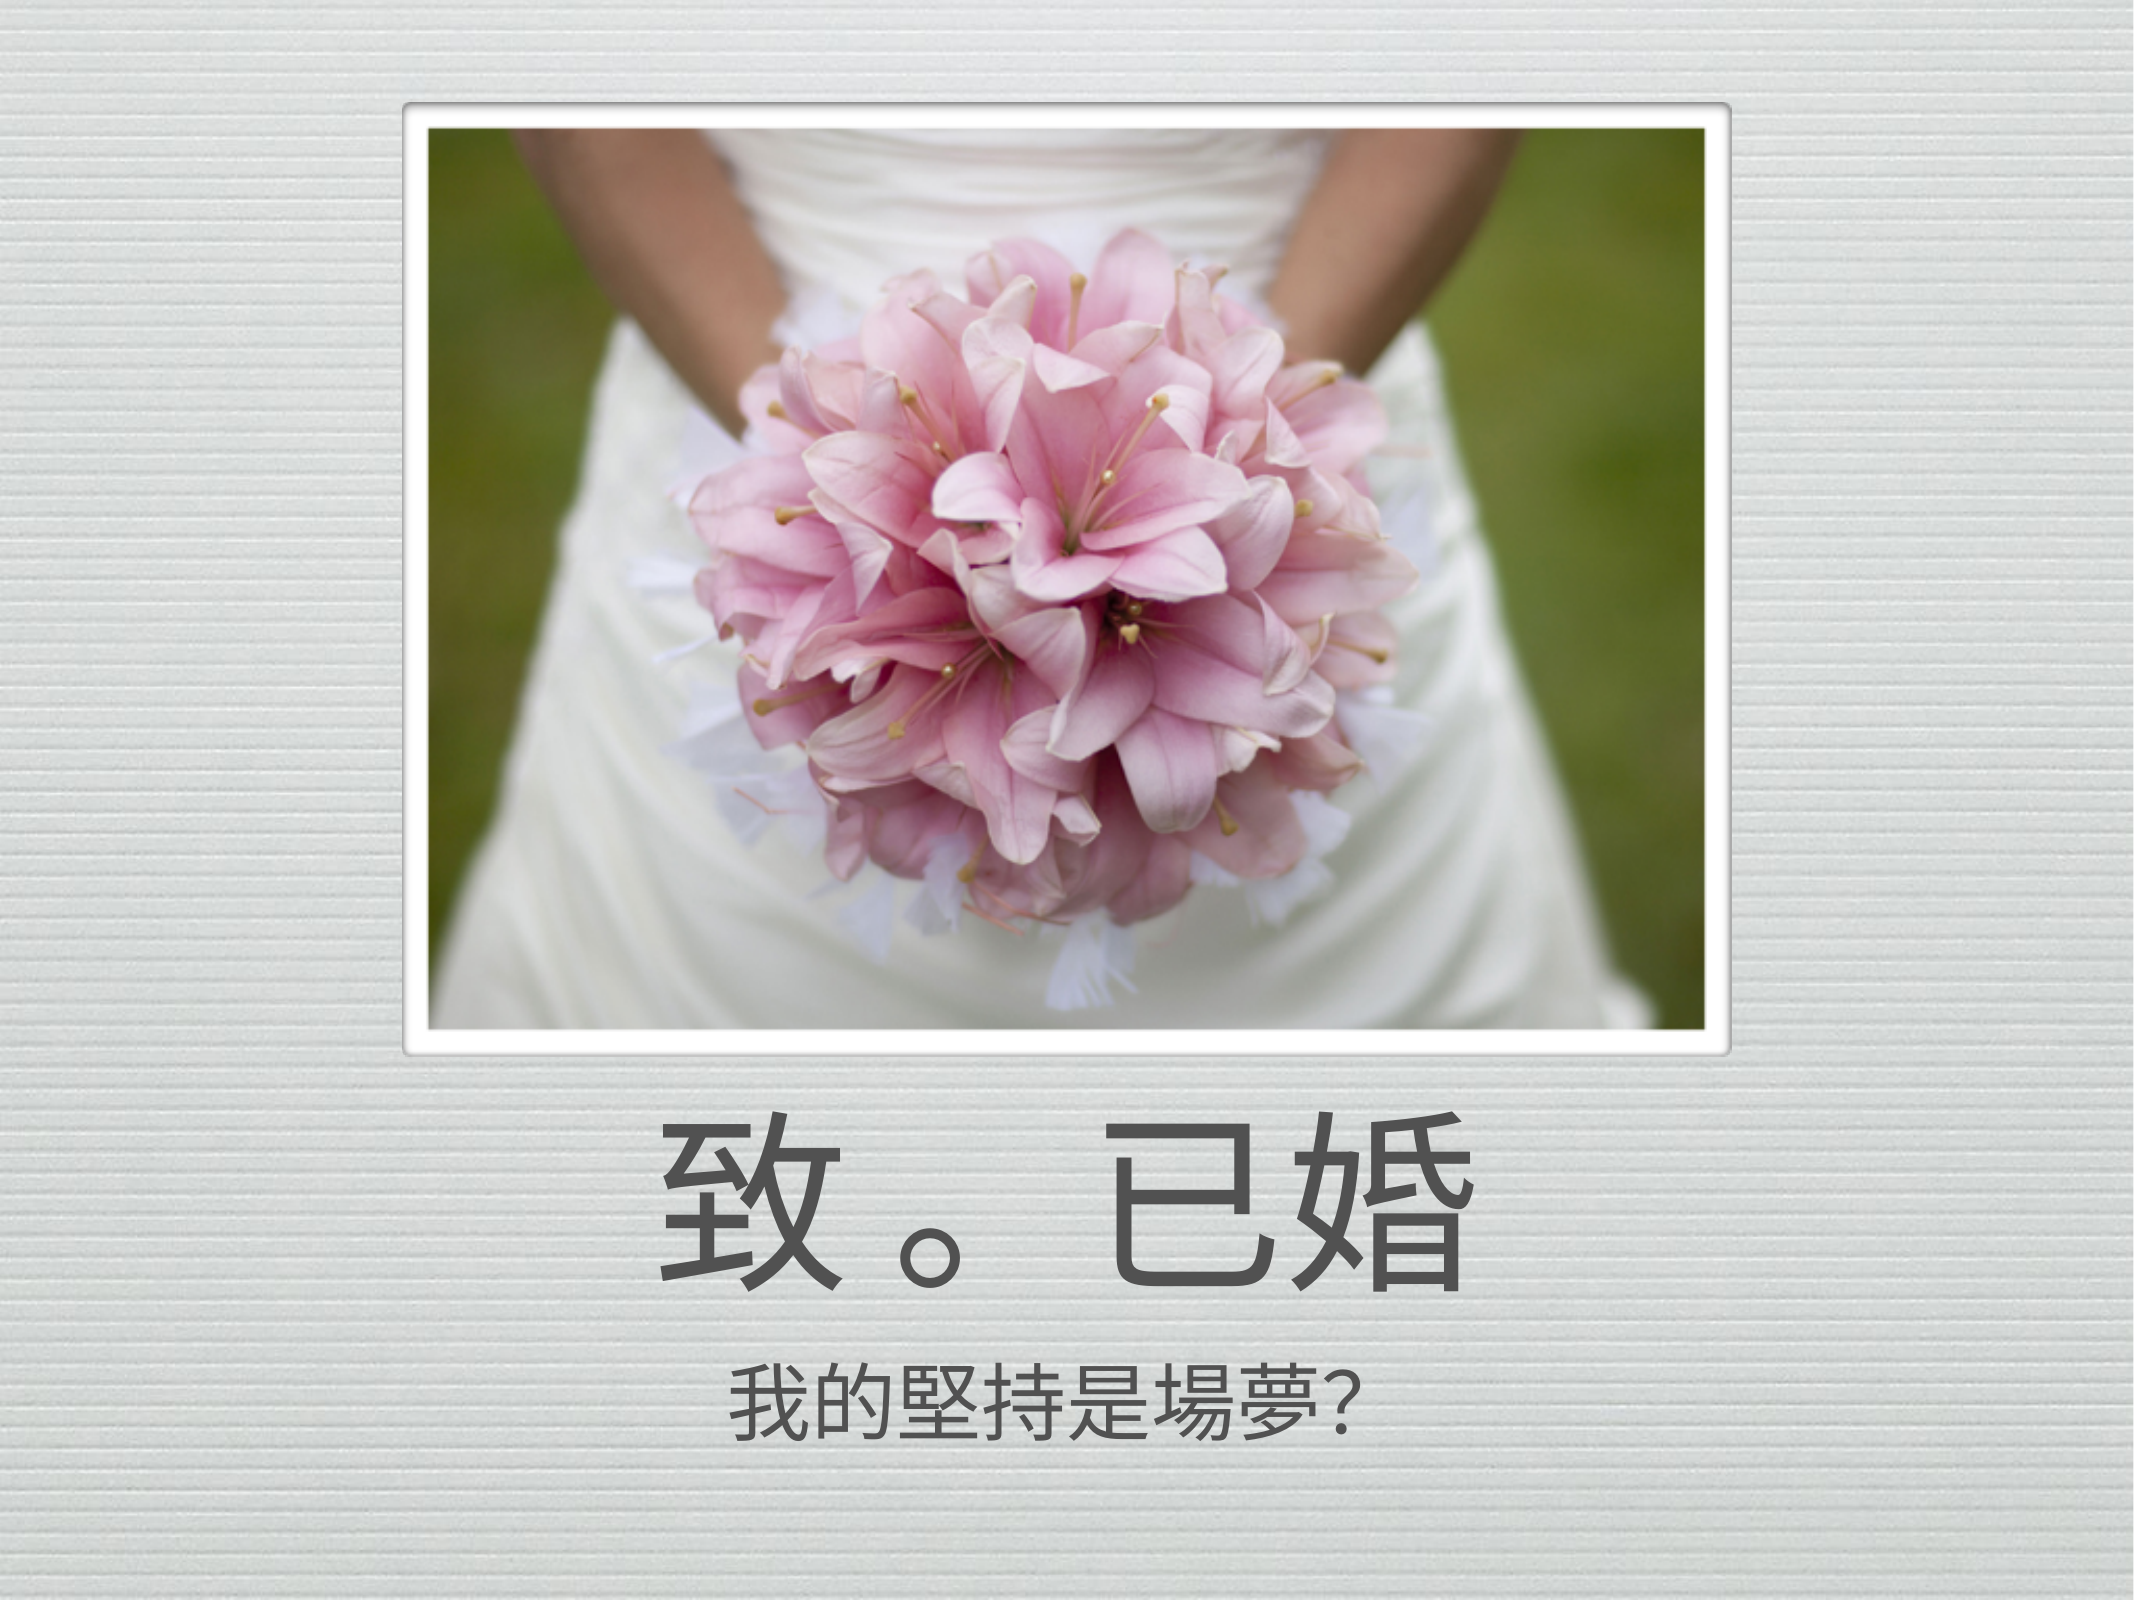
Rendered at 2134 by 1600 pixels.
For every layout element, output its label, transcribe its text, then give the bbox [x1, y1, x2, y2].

list 我的堅持是場夢？ [128, 1341, 2005, 1478]
title 致 。已婚 [128, 1051, 2005, 1341]
picture [0, 0, 2134, 1600]
